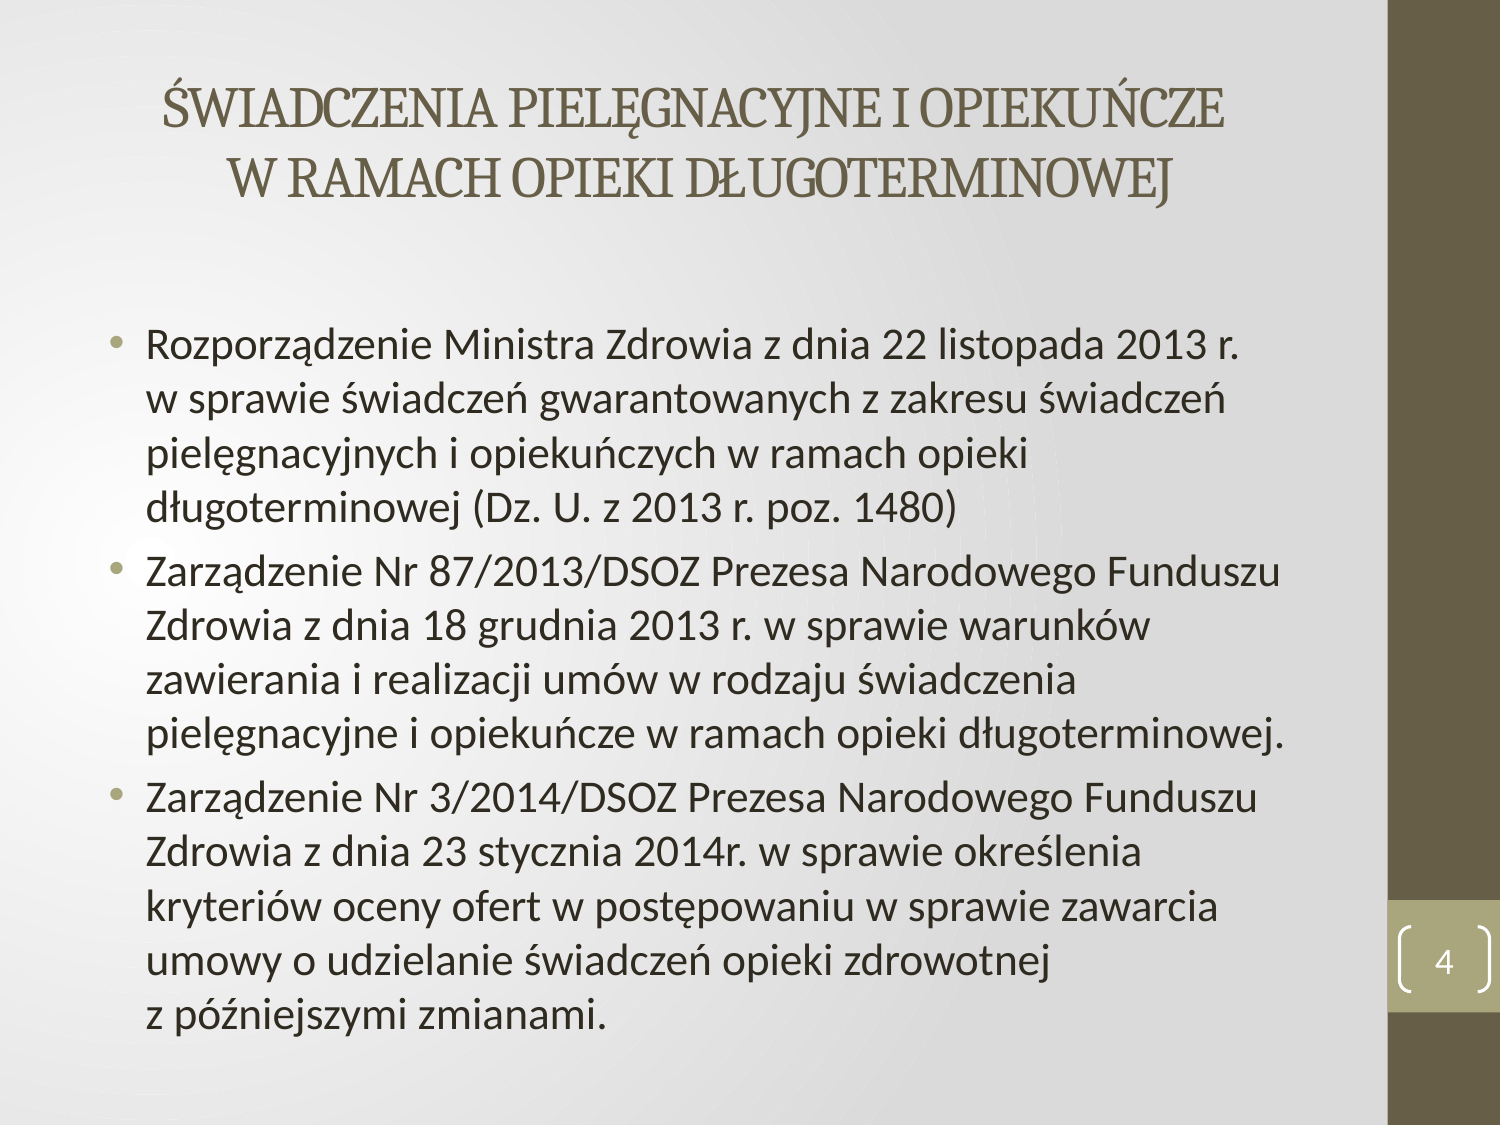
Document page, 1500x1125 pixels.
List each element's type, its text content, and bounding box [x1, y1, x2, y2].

list Rozporządzenie Ministra Zdrowia z dnia 22 listopada 2013 r. w sprawie świadczeń gwarantowanych z zakresu świadczeń pielęgnacyjnych i opiekuńczych w ramach opieki długoterminowej (Dz. U. z 2013 r. poz. 1480) Zarządzenie Nr 87/2013/DSOZ Prezesa Narodowego Funduszu Zdrowia z dnia 18 grudnia 2013 r. w sprawie warunków zawierania i realizacji umów w rodzaju świadczenia pielęgnacyjne i opiekuńcze w ramach opieki długoterminowej. Zarządzenie Nr 3/2014/DSOZ Prezesa Narodowego Funduszu Zdrowia z dnia 23 stycznia 2014r. w sprawie określenia kryteriów oceny ofert w postępowaniu w sprawie zawarcia umowy o udzielanie świadczeń opieki zdrowotnej z późniejszymi zmianami. [75, 243, 1325, 1050]
slide_number 4 [1397, 925, 1492, 994]
title ŚWIADCZENIA PIELĘGNACYJNE I OPIEKUŃCZE W RAMACH OPIEKI DŁUGOTERMINOWEJ [75, 45, 1325, 233]
